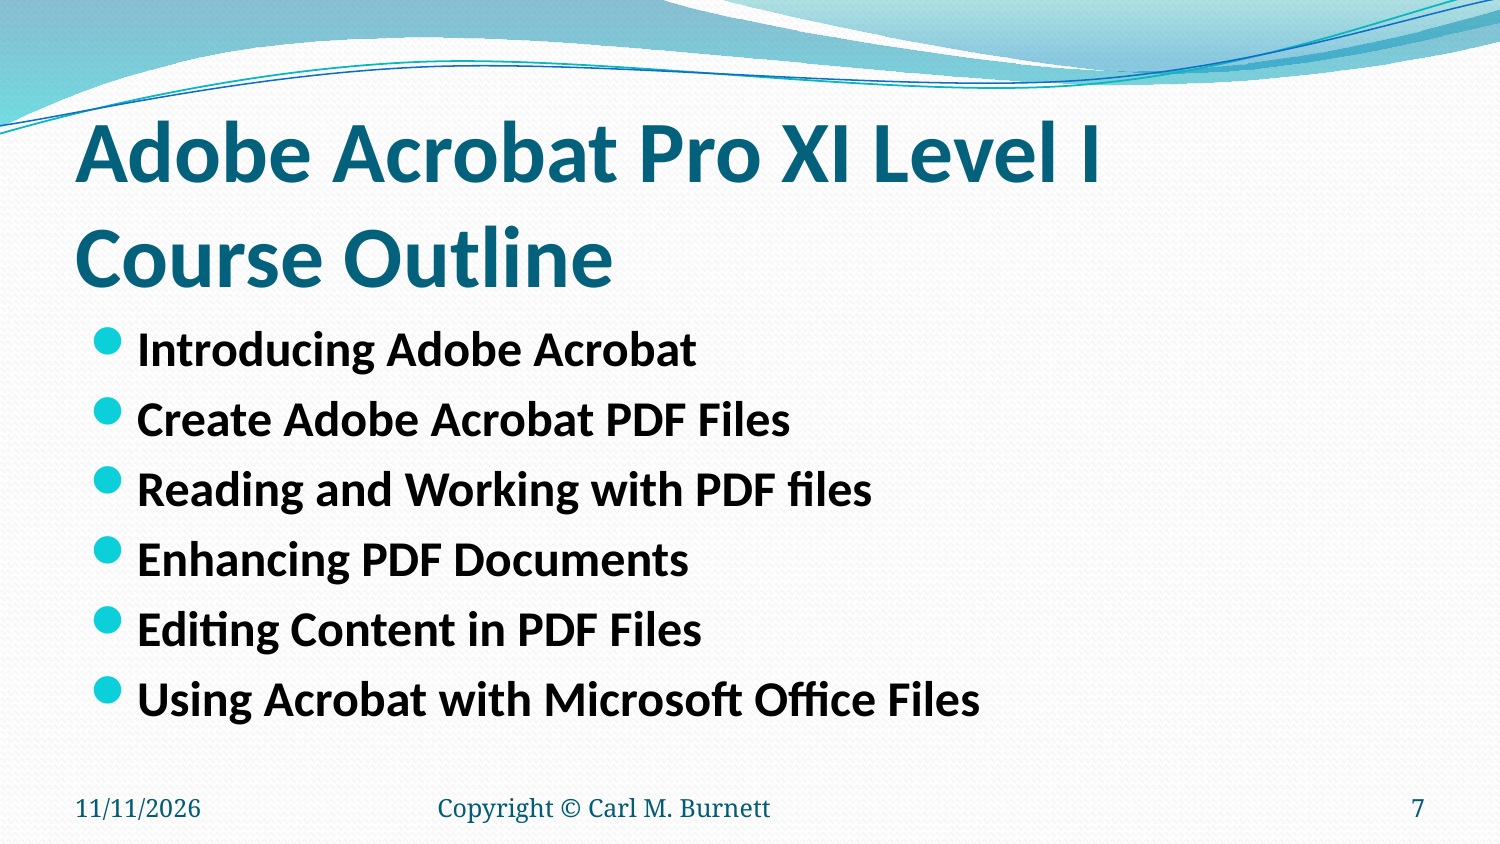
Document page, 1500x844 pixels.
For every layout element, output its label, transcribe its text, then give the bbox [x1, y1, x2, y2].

footer Copyright © Carl M. Burnett [437, 782, 988, 827]
list Introducing Adobe Acrobat Create Adobe Acrobat PDF Files Reading and Working with PDF files Enhancing PDF Documents Editing Content in PDF Files Using Acrobat with Microsoft Office Files [75, 309, 1425, 779]
slide_number 7 [1299, 782, 1425, 827]
title Adobe Acrobat Pro XI Level I Course Outline [75, 86, 1425, 306]
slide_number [75, 782, 425, 827]
